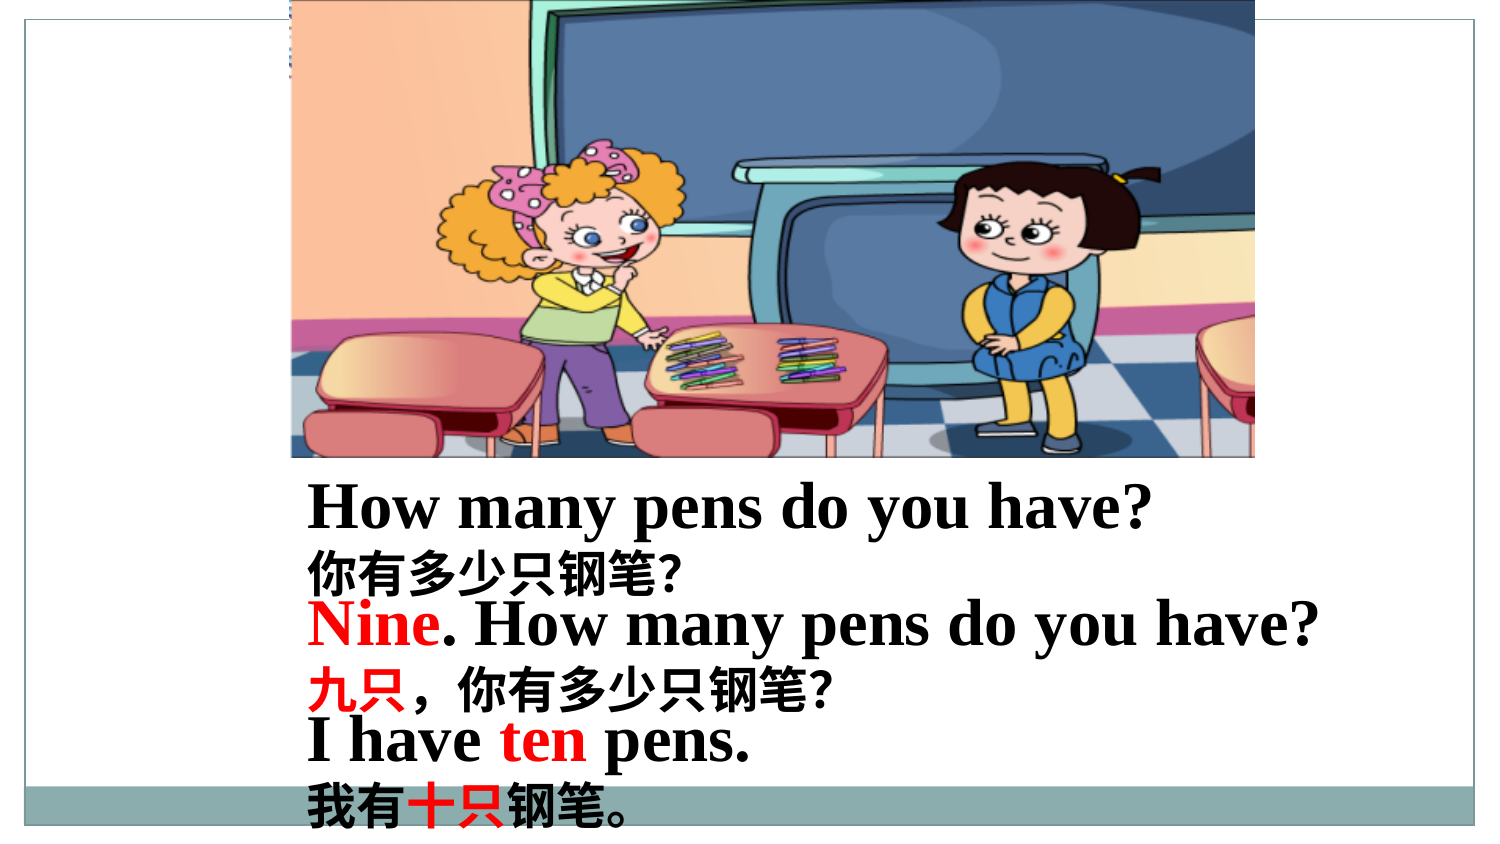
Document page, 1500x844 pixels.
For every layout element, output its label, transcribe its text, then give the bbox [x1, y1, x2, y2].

text_box How many pens do you have? 你有多少只钢笔？ [292, 468, 1171, 610]
text_box Nine. How many pens do you have? 九只，你有多少只钢笔？ [293, 570, 1339, 726]
text_box I have ten pens. 我有十只钢笔。 [291, 687, 767, 842]
picture [288, 0, 1255, 458]
